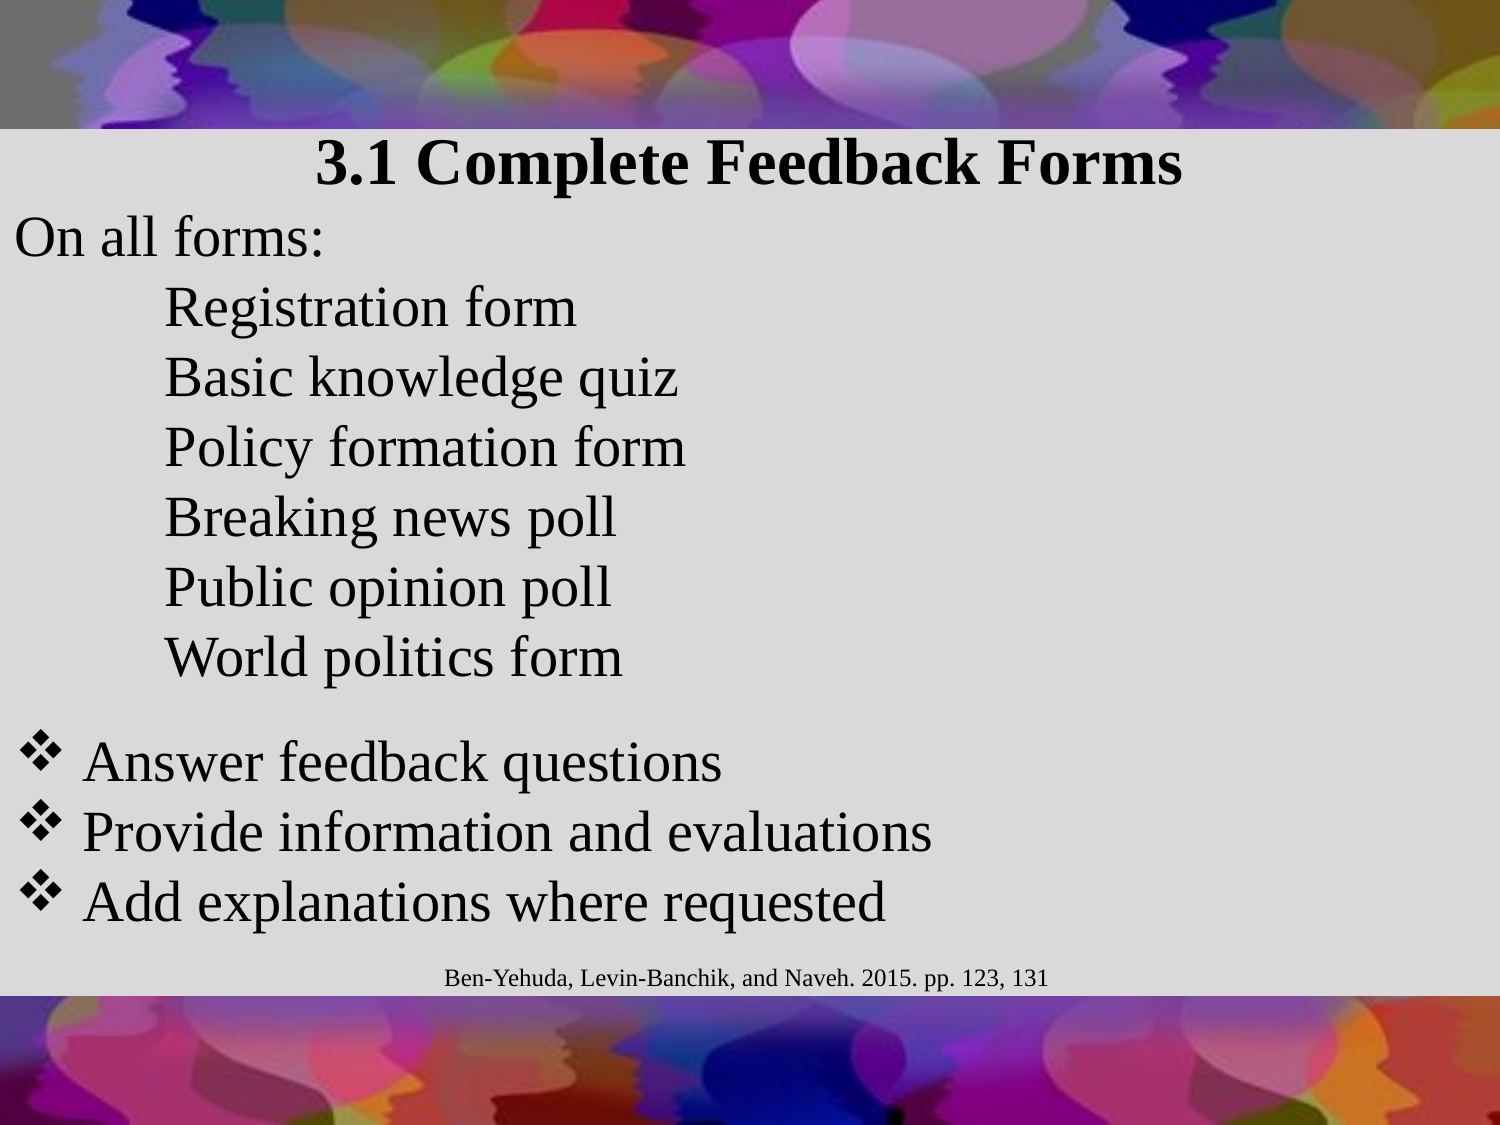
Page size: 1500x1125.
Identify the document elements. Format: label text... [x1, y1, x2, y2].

text_box Ben-Yehuda, Levin-Banchik, and Naveh. 2015. pp. 123, 131 [0, 954, 1500, 995]
text_box 3.1 Complete Feedback Forms On all forms: Registration form Basic knowledge quiz Policy formation form Breaking news poll Public opinion poll World politics form Answer feedback questions Provide information and evaluations Add explanations where requested [0, 135, 1500, 941]
picture [0, 995, 1500, 1125]
picture [0, 0, 1500, 130]
